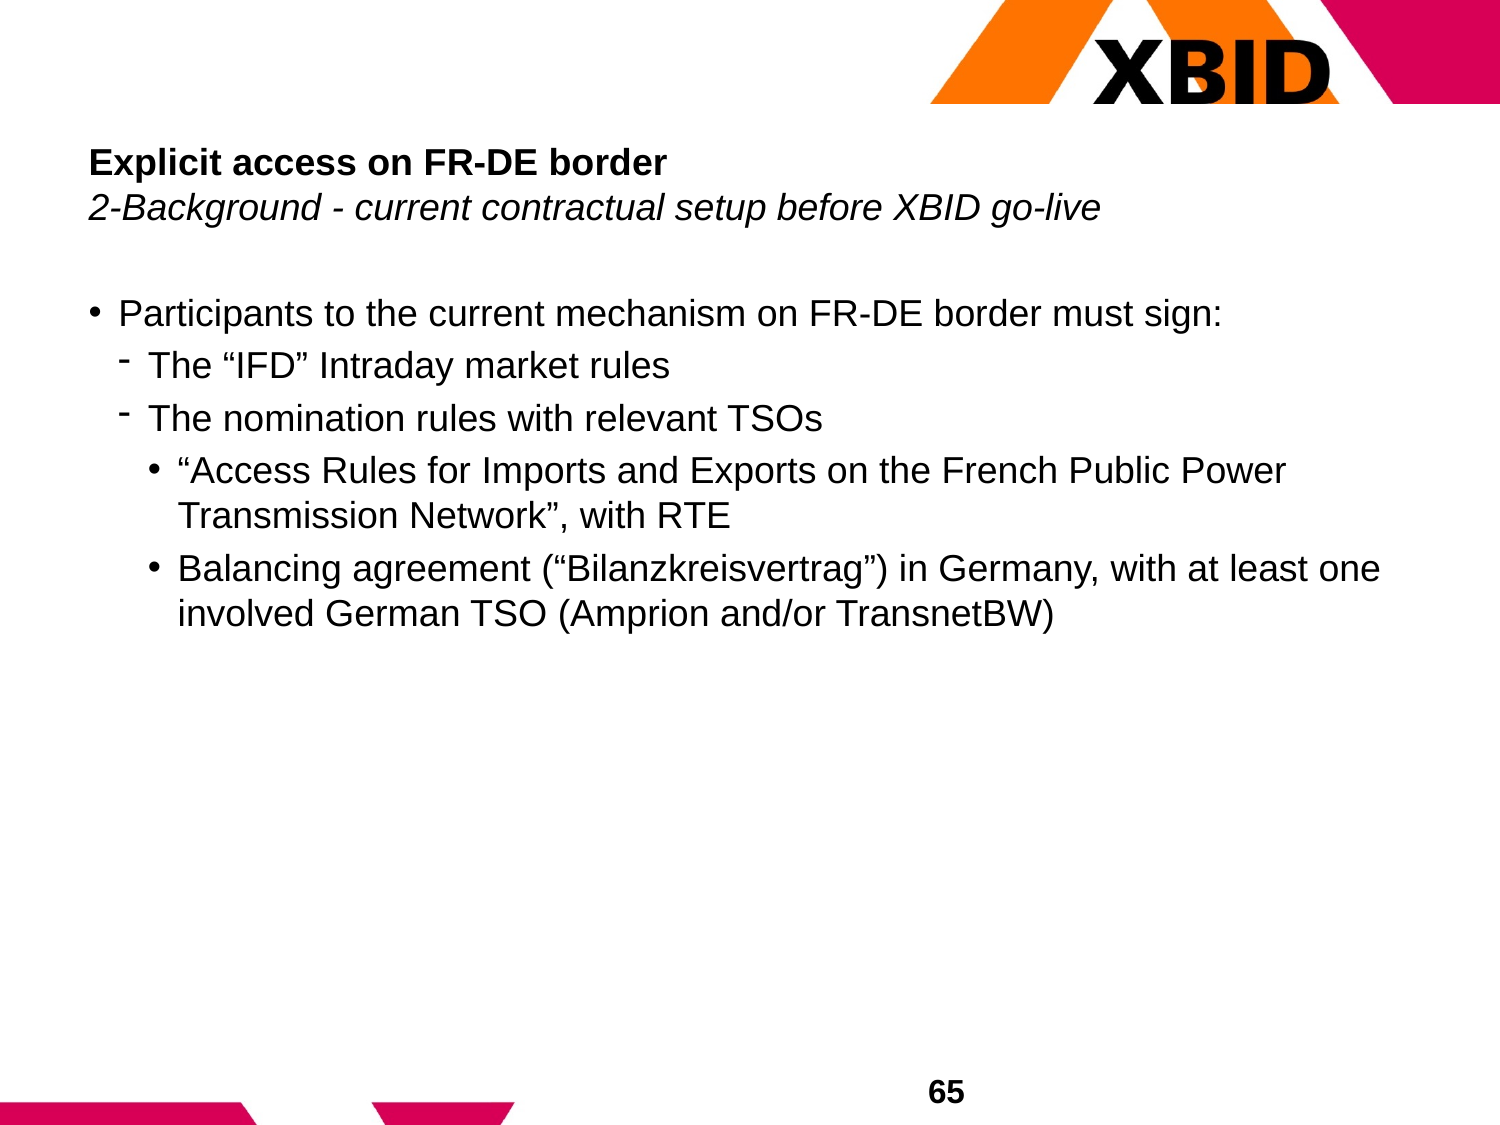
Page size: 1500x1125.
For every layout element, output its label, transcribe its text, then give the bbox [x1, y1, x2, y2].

slide_number 65 [928, 1070, 1022, 1111]
list Participants to the current mechanism on FR-DE border must sign: The “IFD” Intraday market rules The nomination rules with relevant TSOs “Access Rules for Imports and Exports on the French Public Power Transmission Network”, with RTE Balancing agreement (“Bilanzkreisvertrag”) in Germany, with at least one involved German TSO (Amprion and/or TransnetBW) [88, 236, 1409, 1040]
picture [0, 1100, 533, 1125]
picture [922, 0, 1500, 104]
title Explicit access on FR-DE border 2-Background - current contractual setup before XBID go-live [88, 138, 1409, 234]
